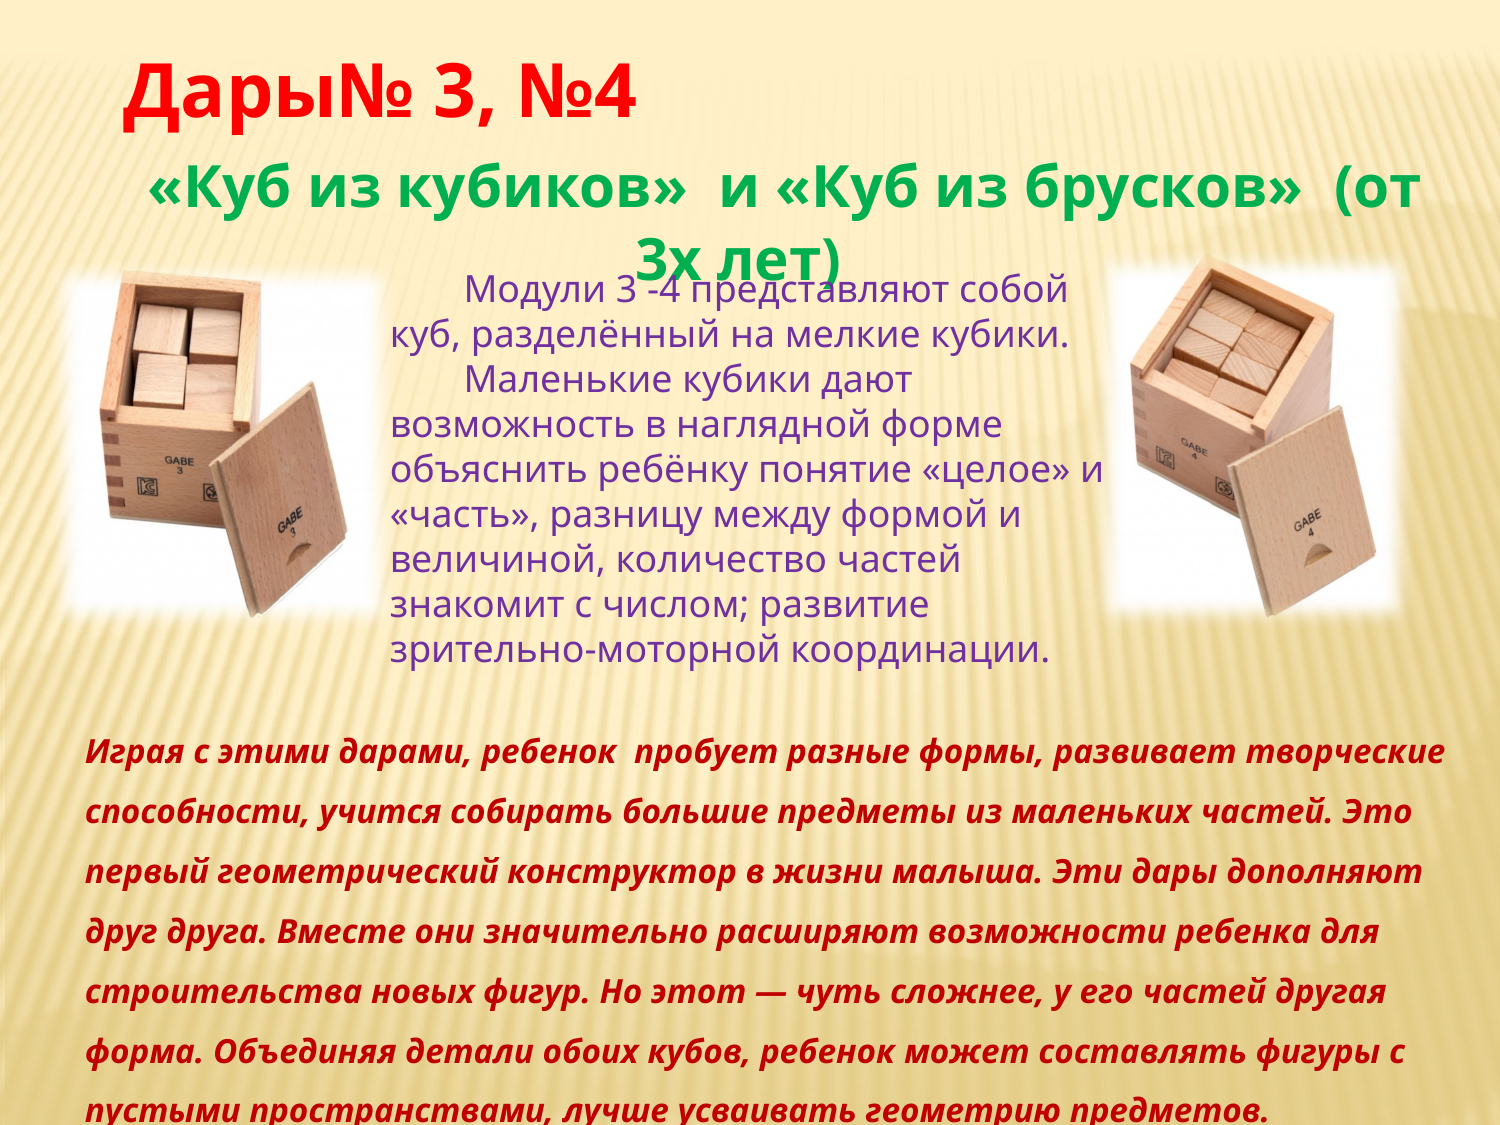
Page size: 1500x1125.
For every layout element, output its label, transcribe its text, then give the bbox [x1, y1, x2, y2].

text_box Играя с этими дарами, ребенок пробует разные формы, развивает творческие способности, учится собирать большие предметы из маленьких частей. Это первый геометрический конструктор в жизни малыша. Эти дары дополняют друг друга. Вместе они значительно расширяют возможности ребенка для строительства новых фигур. Но этот — чуть сложнее, у его частей другая форма. Объединяя детали обоих кубов, ребенок может составлять фигуры с пустыми пространствами, лучше усваивать геометрию предметов. [70, 703, 1465, 1125]
text_box Дары№ 3, №4 «Куб из кубиков» и «Куб из брусков» (от 3х лет) [35, 35, 1442, 300]
picture [1089, 245, 1419, 632]
picture [46, 257, 399, 634]
text_box Модули 3 -4 представляют собой куб, разделённый на мелкие кубики. Маленькие кубики дают возможность в наглядной форме объяснить ребёнку понятие «целое» и «часть», разницу между формой и величиной, количество частей знакомит с числом; развитие зрительно-моторной координации. [374, 257, 1125, 678]
